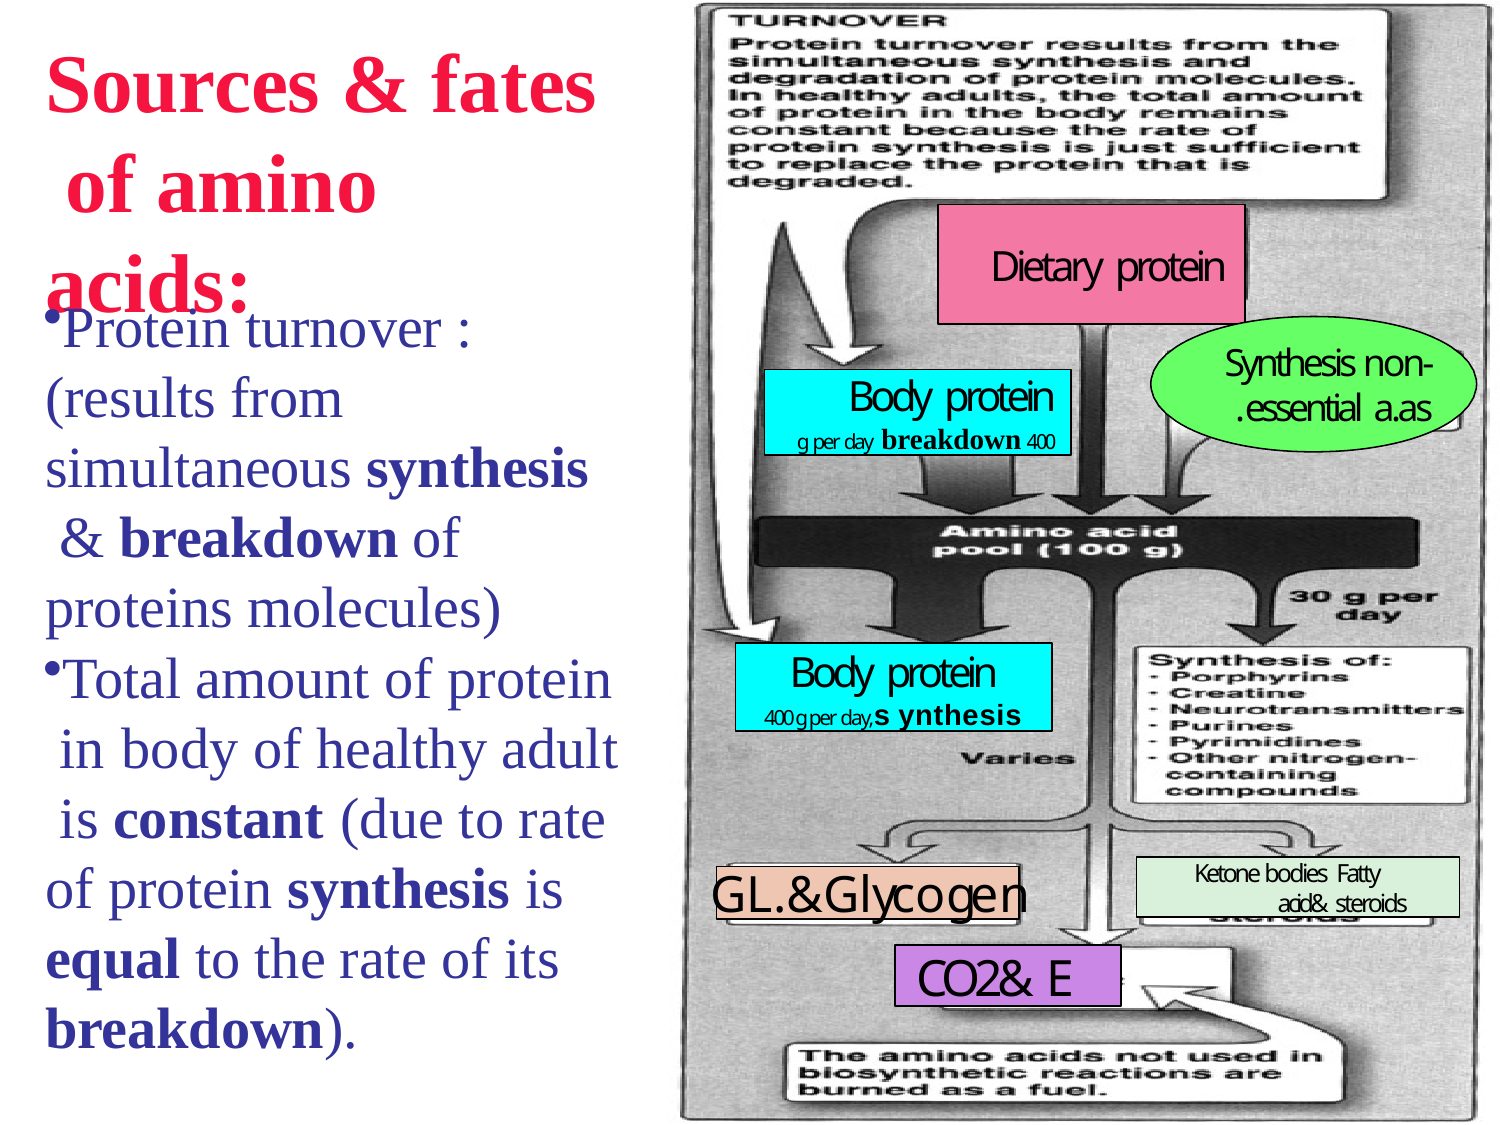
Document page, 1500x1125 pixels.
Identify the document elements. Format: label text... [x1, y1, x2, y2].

text_box Protein turnover : (results from simultaneous synthesis & breakdown of proteins molecules) Total amount of protein in body of healthy adult is constant (due to rate of protein synthesis is equal to the rate of its breakdown). [43, 286, 622, 1061]
text_box Body protein 400 g per day breakdown [764, 369, 1072, 455]
title Sources & fates of amino acids: [43, 26, 603, 286]
text_box Synthesis non- essential a.as. [1187, 337, 1440, 430]
text_box [1192, 430, 1436, 452]
text_box [1150, 340, 1187, 428]
text_box [1440, 340, 1477, 428]
text_box Body protein 400 g per day,s ynthesis [735, 643, 1053, 731]
text_box CO2& E [894, 945, 1122, 1006]
text_box GL.&Glycogen [703, 860, 1033, 923]
text_box [937, 204, 1246, 324]
text_box [30, 21, 652, 1067]
text_box [659, 0, 1500, 1125]
text_box [1194, 316, 1433, 337]
text_box Dietary protein [953, 237, 1230, 290]
text_box Ketone bodies Fatty acid& steroids [1136, 856, 1460, 918]
